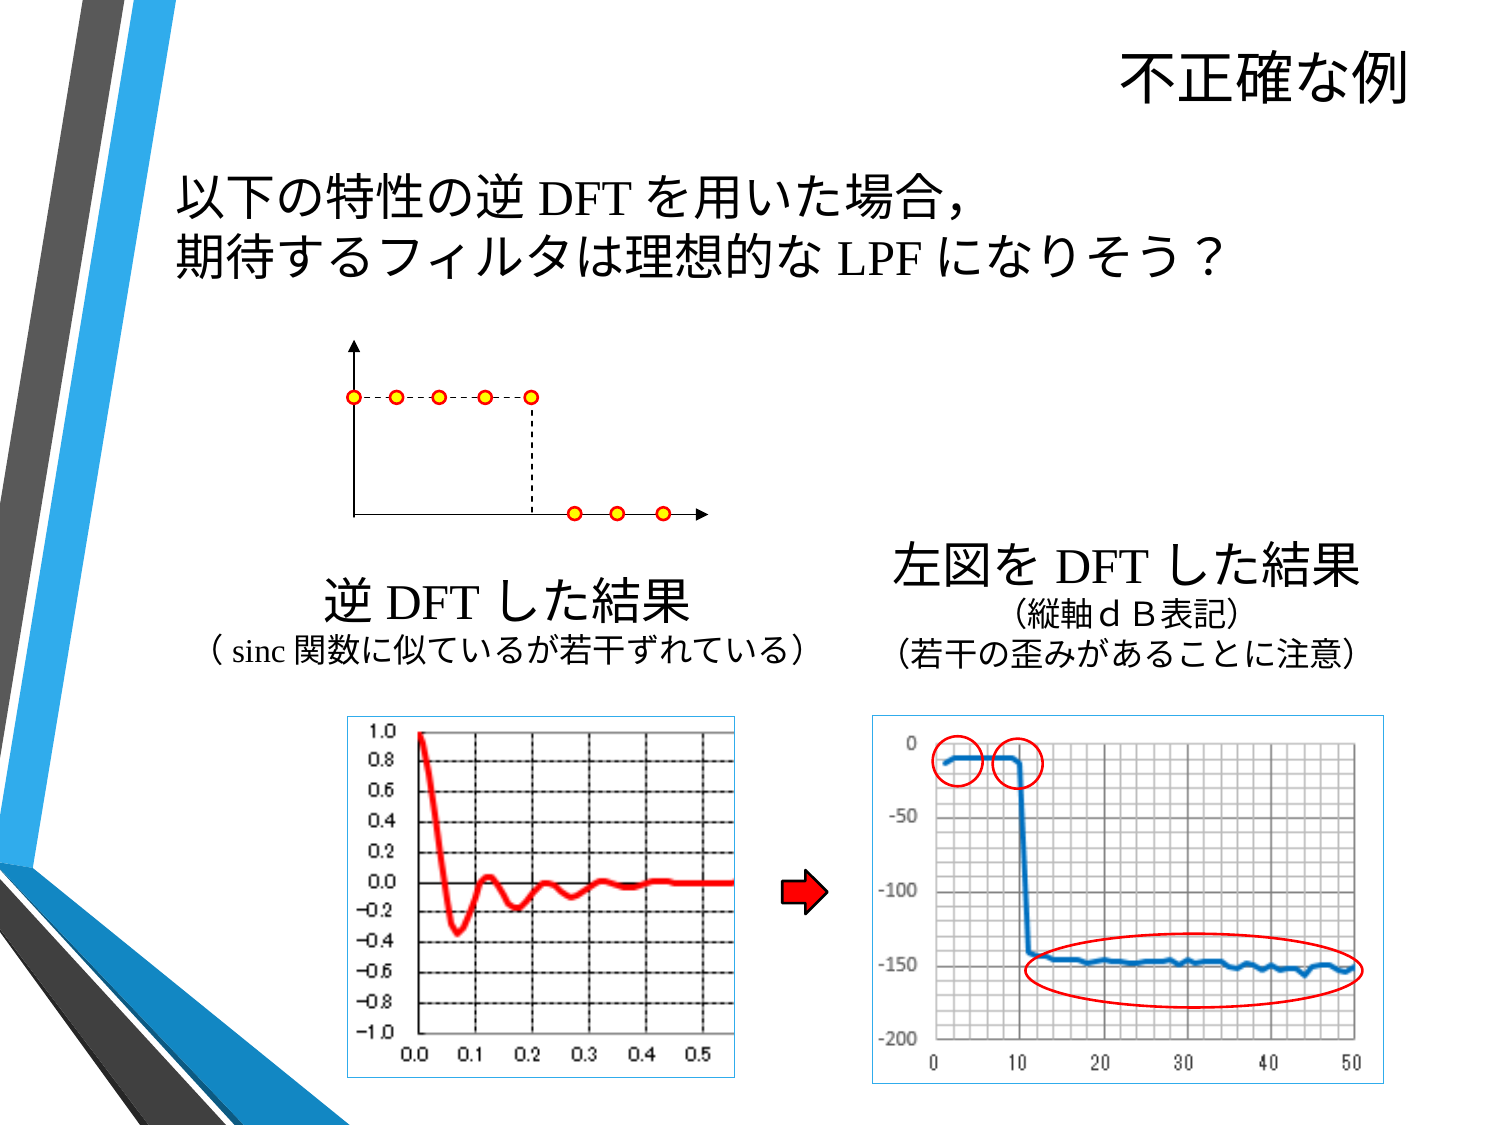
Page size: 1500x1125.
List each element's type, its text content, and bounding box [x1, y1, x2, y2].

text_box 左図をDFTした結果 （縦軸ｄＢ表記） （若干の歪みがあることに注意） [782, 525, 1472, 681]
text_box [347, 339, 709, 521]
picture [347, 716, 735, 1078]
text_box 以下の特性の逆DFTを用いた場合， 期待するフィルタは理想的なLPFになりそう？ [161, 157, 1500, 293]
picture [872, 715, 1384, 1084]
title 不正確な例 [161, 4, 1425, 148]
text_box 逆DFTした結果 （sinc関数に似ているが若干ずれている） [162, 562, 782, 677]
text_box [780, 868, 829, 916]
